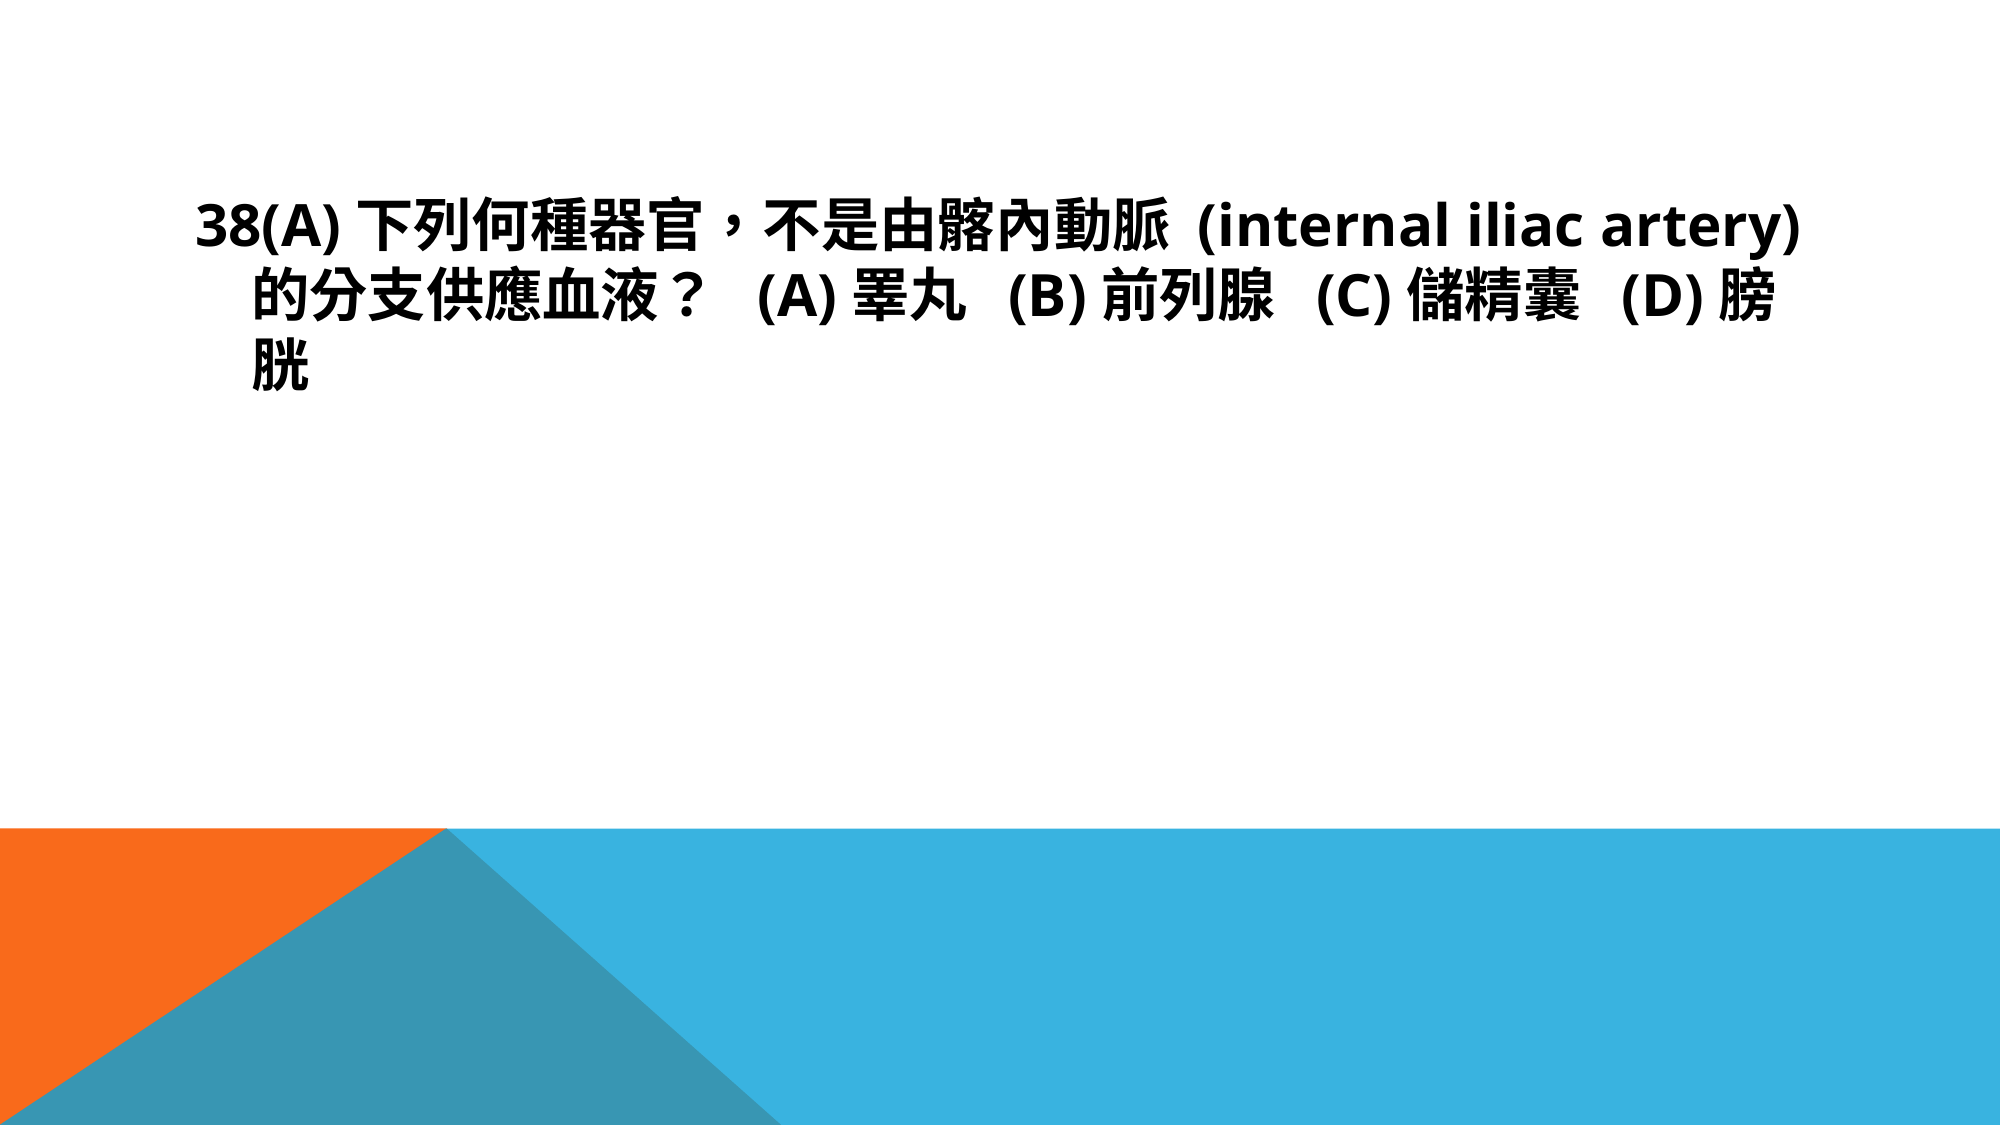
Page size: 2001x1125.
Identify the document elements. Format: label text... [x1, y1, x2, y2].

list 38(A)下列何種器官，不是由髂內動脈 (internal iliac artery) 的分支供應血液？ (A)睪丸 (B)前列腺 (C)儲精囊 (D)膀胱 [180, 180, 1825, 768]
